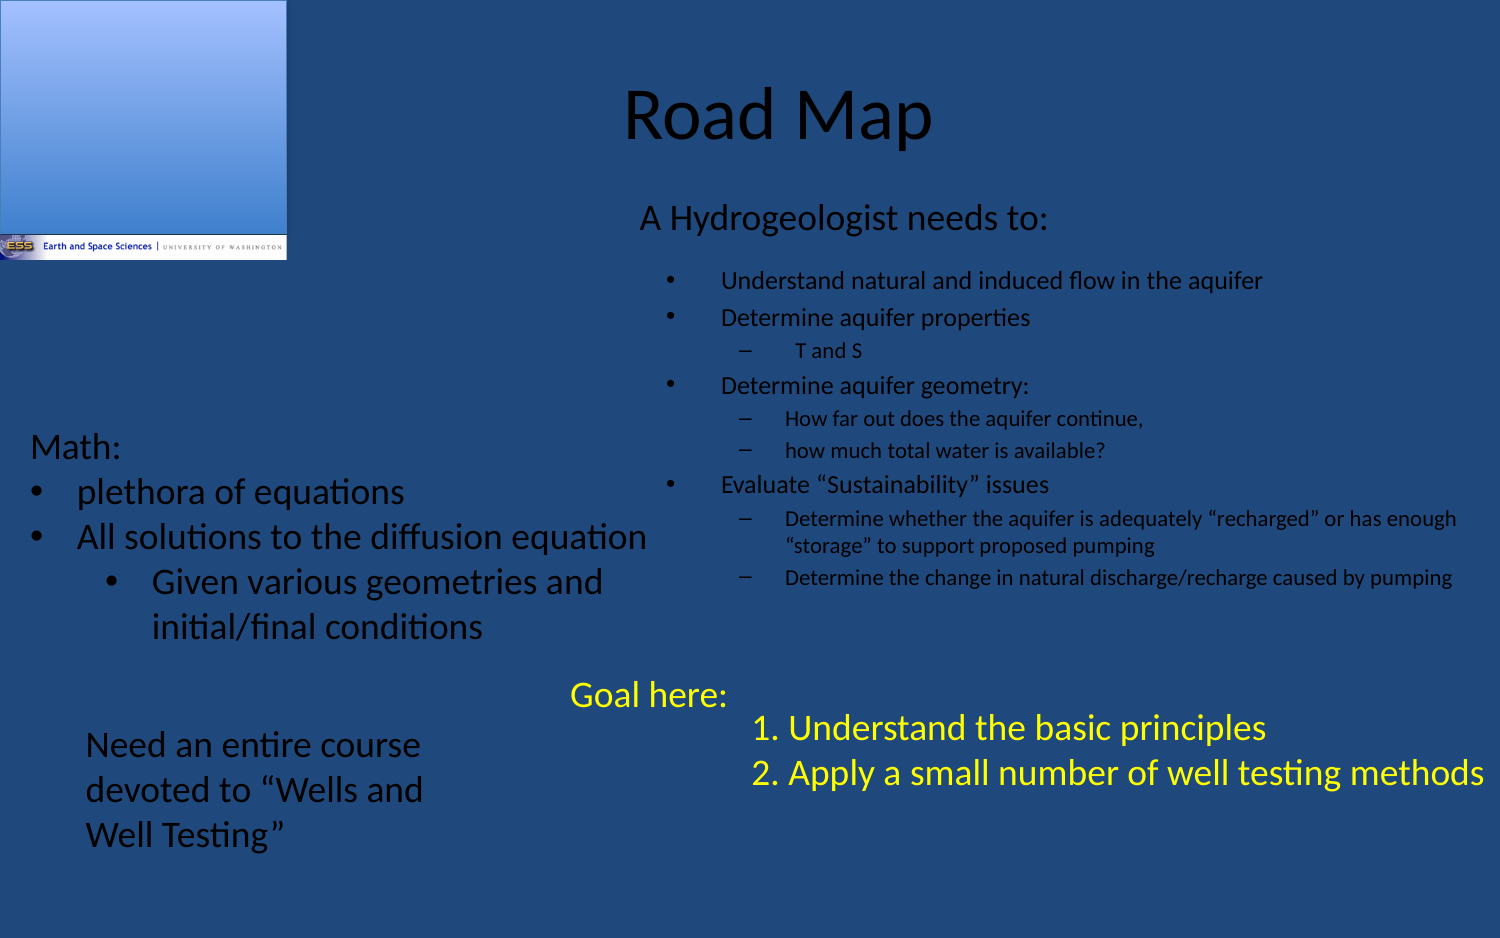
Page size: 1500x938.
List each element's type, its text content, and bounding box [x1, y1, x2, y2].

text_box [0, 0, 287, 234]
text_box Goal here: [555, 662, 757, 723]
text_box Road Map [608, 56, 1006, 162]
text_box Math: plethora of equations All solutions to the diffusion equation Given various geometries and initial/final conditions [15, 415, 714, 655]
picture [0, 234, 287, 260]
text_box Need an entire course devoted to “Wells and Well Testing” [70, 712, 460, 863]
text_box A Hydrogeologist needs to: [624, 185, 1111, 246]
text_box Understand natural and induced flow in the aquifer Determine aquifer properties T and S Determine aquifer geometry: How far out does the aquifer continue, how much total water is available? Evaluate “Sustainability” issues Determine whether the aquifer is adequately “recharged” or has enough “storage” to support proposed pumping Determine the change in natural discharge/recharge caused by pumping [651, 256, 1500, 599]
text_box 1. Understand the basic principles 2. Apply a small number of well testing methods [558, 695, 1500, 801]
